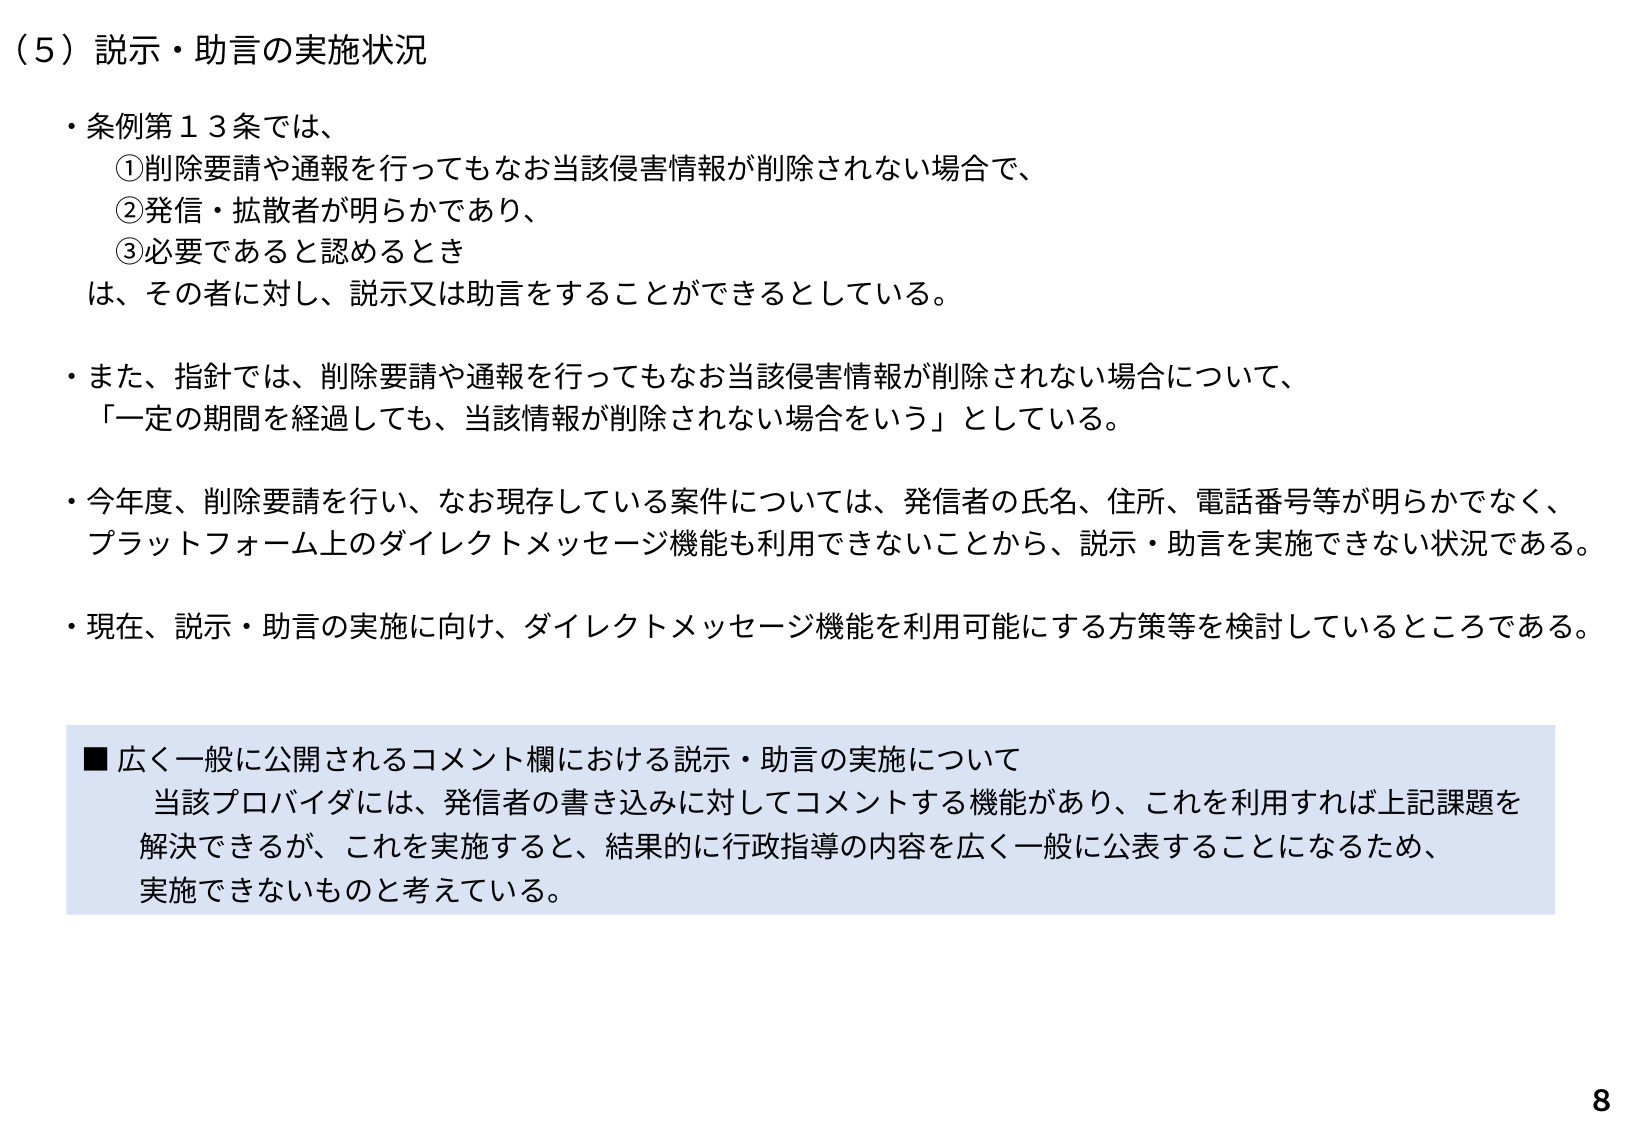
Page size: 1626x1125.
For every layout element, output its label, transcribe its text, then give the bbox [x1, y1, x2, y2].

text_box ・条例第１３条では、 ①削除要請や通報を行ってもなお当該侵害情報が削除されない場合で、 ②発信・拡散者が明らかであり、 ③必要であると認めるとき は、その者に対し、説示又は助言をすることができるとしている。 ・また、指針では、削除要請や通報を行ってもなお当該侵害情報が削除されない場合について、 「一定の期間を経過しても、当該情報が削除されない場合をいう」としている。 ・今年度、削除要請を行い、なお現存している案件については、発信者の氏名、住所、電話番号等が明らかでなく、 プラットフォーム上のダイレクトメッセージ機能も利用できないことから、説示・助言を実施できない状況である。 ・現在、説示・助言の実施に向け、ダイレクトメッセージ機能を利用可能にする方策等を検討しているところである。 [13, 94, 1609, 652]
text_box （５）説示・助言の実施状況 [0, 22, 443, 77]
text_box ８ [1572, 1074, 1625, 1125]
text_box ■広く一般に公開されるコメント欄における説示・助言の実施について 当該プロバイダには、発信者の書き込みに対してコメントする機能があり、これを利用すれば上記課題を 解決できるが、これを実施すると、結果的に行政指導の内容を広く一般に公表することになるため、 実施できないものと考えている。 [66, 724, 1556, 915]
